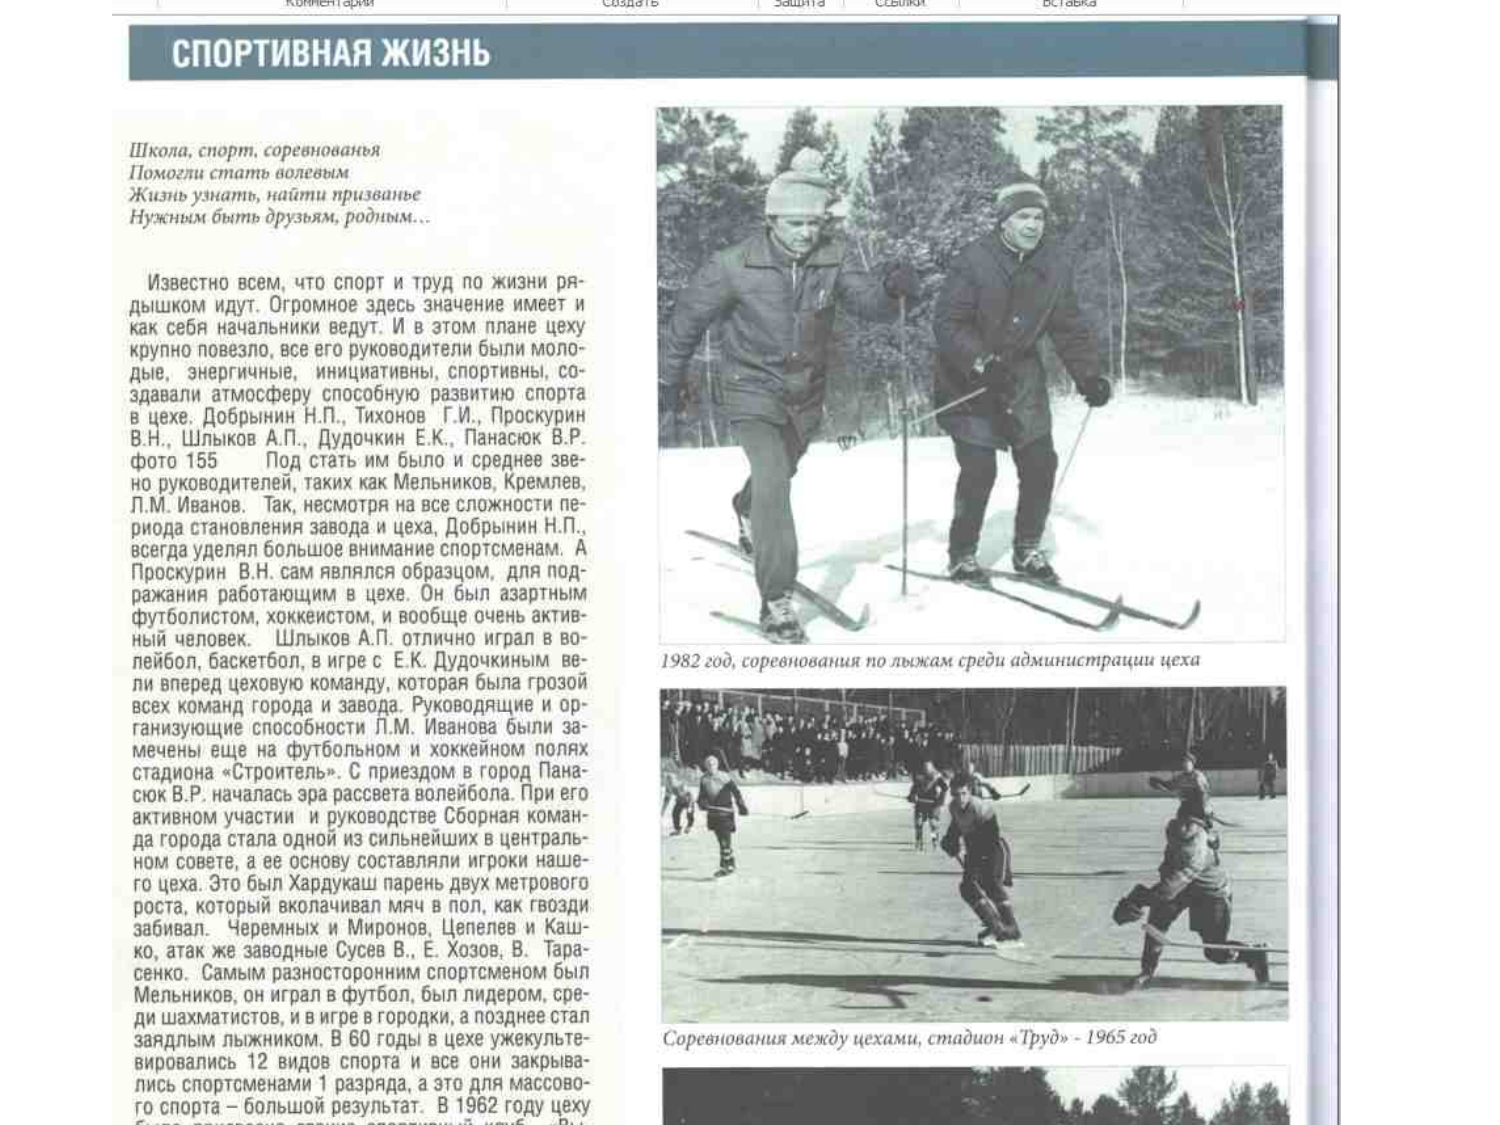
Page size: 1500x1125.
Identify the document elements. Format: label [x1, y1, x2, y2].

picture [111, 0, 1341, 1125]
